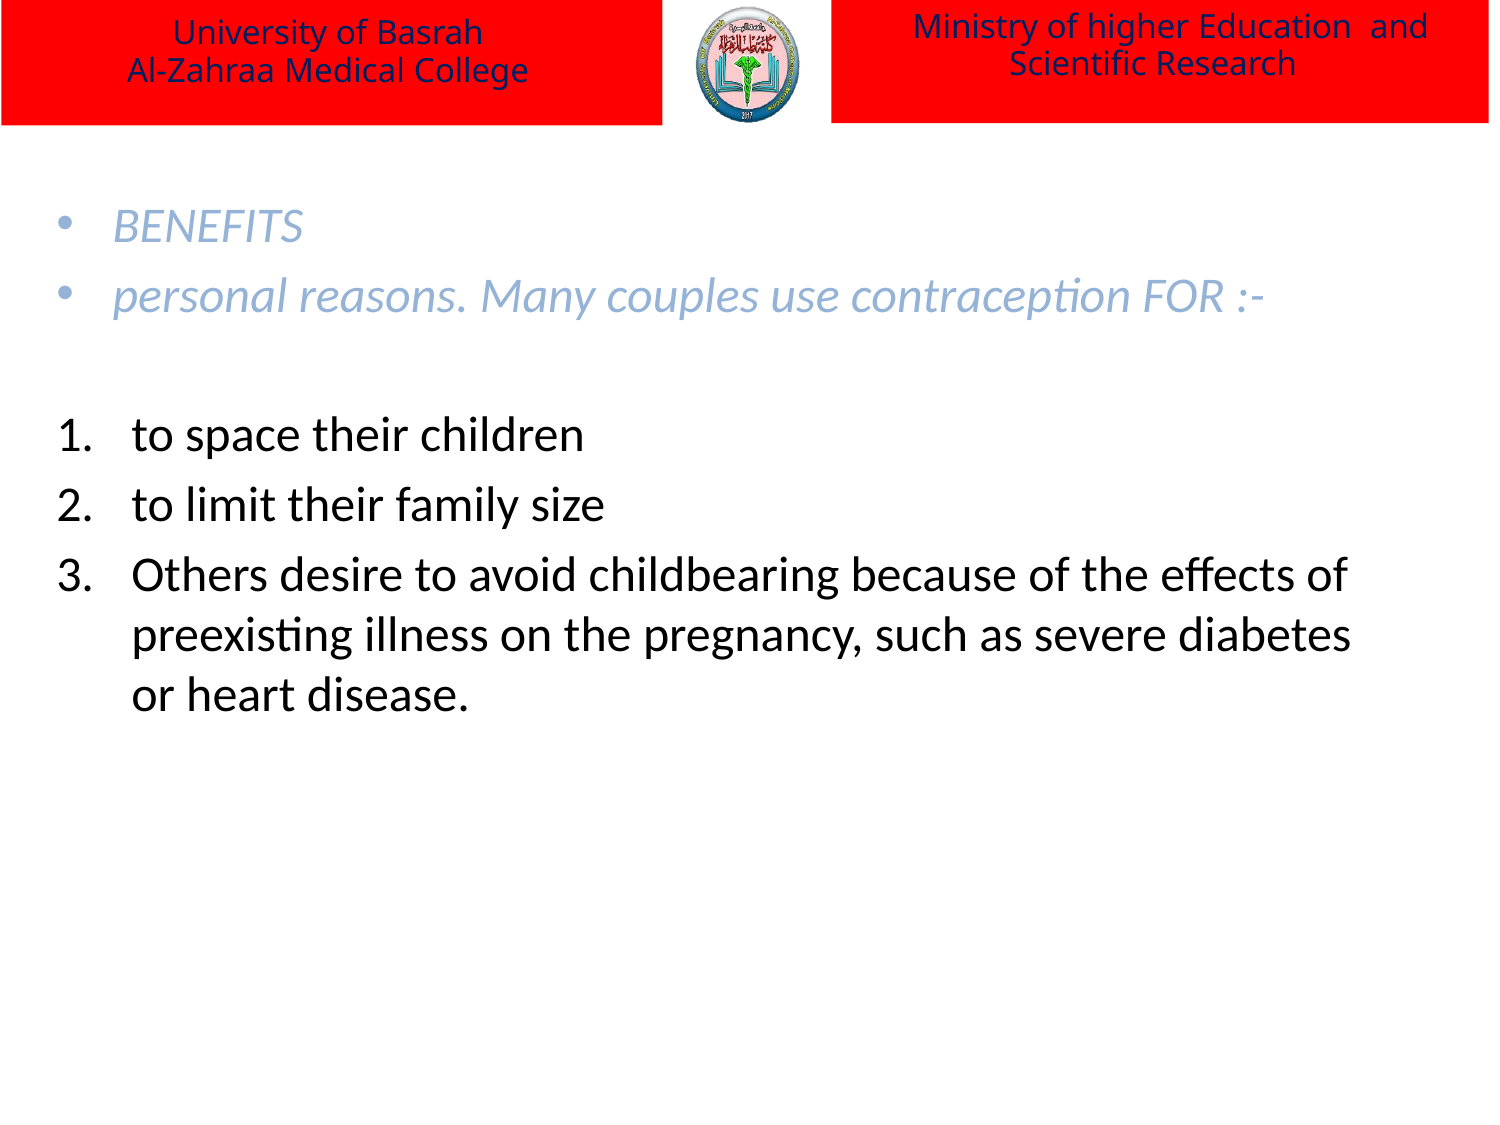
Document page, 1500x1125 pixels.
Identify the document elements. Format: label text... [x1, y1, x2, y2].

text_box [695, 6, 800, 123]
text_box [831, 0, 1489, 124]
text_box [1, 0, 663, 126]
list BENEFITS personal reasons. Many couples use contraception FOR :- to space their children to limit their family size Others desire to avoid childbearing because of the effects of preexisting illness on the pregnancy, such as severe diabetes or heart disease. [41, 184, 1392, 838]
text_box Ministry of higher Education and Scientific Research [874, 2, 1468, 82]
text_box University of Basrah Al-Zahraa Medical College [101, 10, 555, 90]
